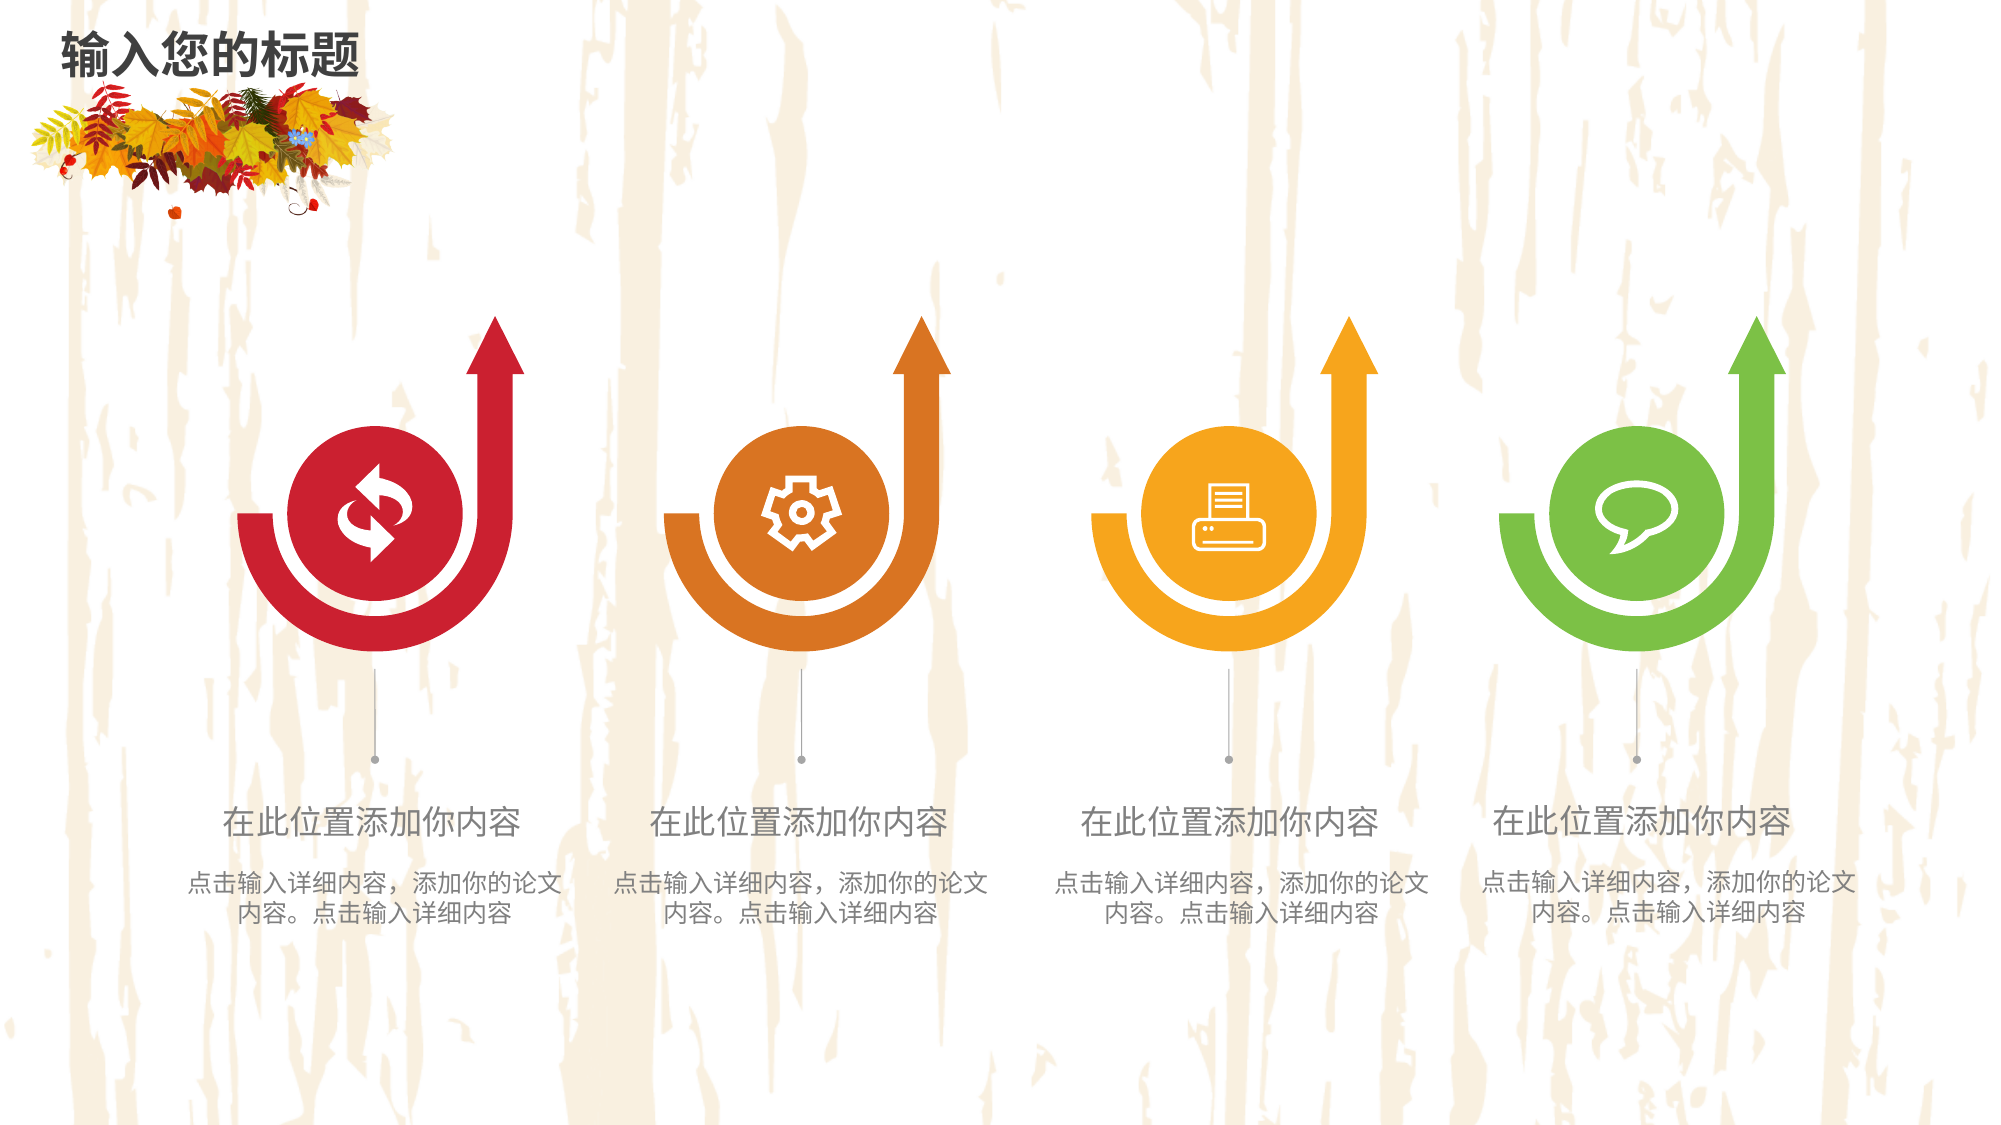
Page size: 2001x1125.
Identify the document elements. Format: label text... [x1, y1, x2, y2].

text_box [0, 18, 422, 221]
text_box 在此位置添加你内容 [594, 794, 1004, 849]
text_box [1224, 668, 1234, 764]
text_box [237, 316, 525, 652]
picture [4, 0, 1996, 1125]
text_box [713, 426, 890, 601]
text_box 在此位置添加你内容 [1438, 793, 1847, 848]
text_box [663, 316, 952, 652]
text_box 点击输入详细内容，添加你的论文内容。点击输入详细内容 [165, 859, 585, 935]
text_box 点击输入详细内容，添加你的论文内容。点击输入详细内容 [1032, 859, 1453, 935]
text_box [1549, 426, 1725, 601]
text_box [797, 668, 806, 764]
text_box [287, 426, 463, 601]
text_box [1632, 668, 1642, 764]
text_box 在此位置添加你内容 [168, 794, 577, 849]
text_box [1091, 316, 1379, 652]
text_box [370, 668, 380, 764]
text_box 点击输入详细内容，添加你的论文内容。点击输入详细内容 [591, 859, 1012, 935]
text_box 在此位置添加你内容 [1026, 794, 1435, 849]
text_box [1498, 316, 1787, 652]
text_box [1141, 426, 1317, 601]
text_box 点击输入详细内容，添加你的论文内容。点击输入详细内容 [1458, 858, 1879, 934]
